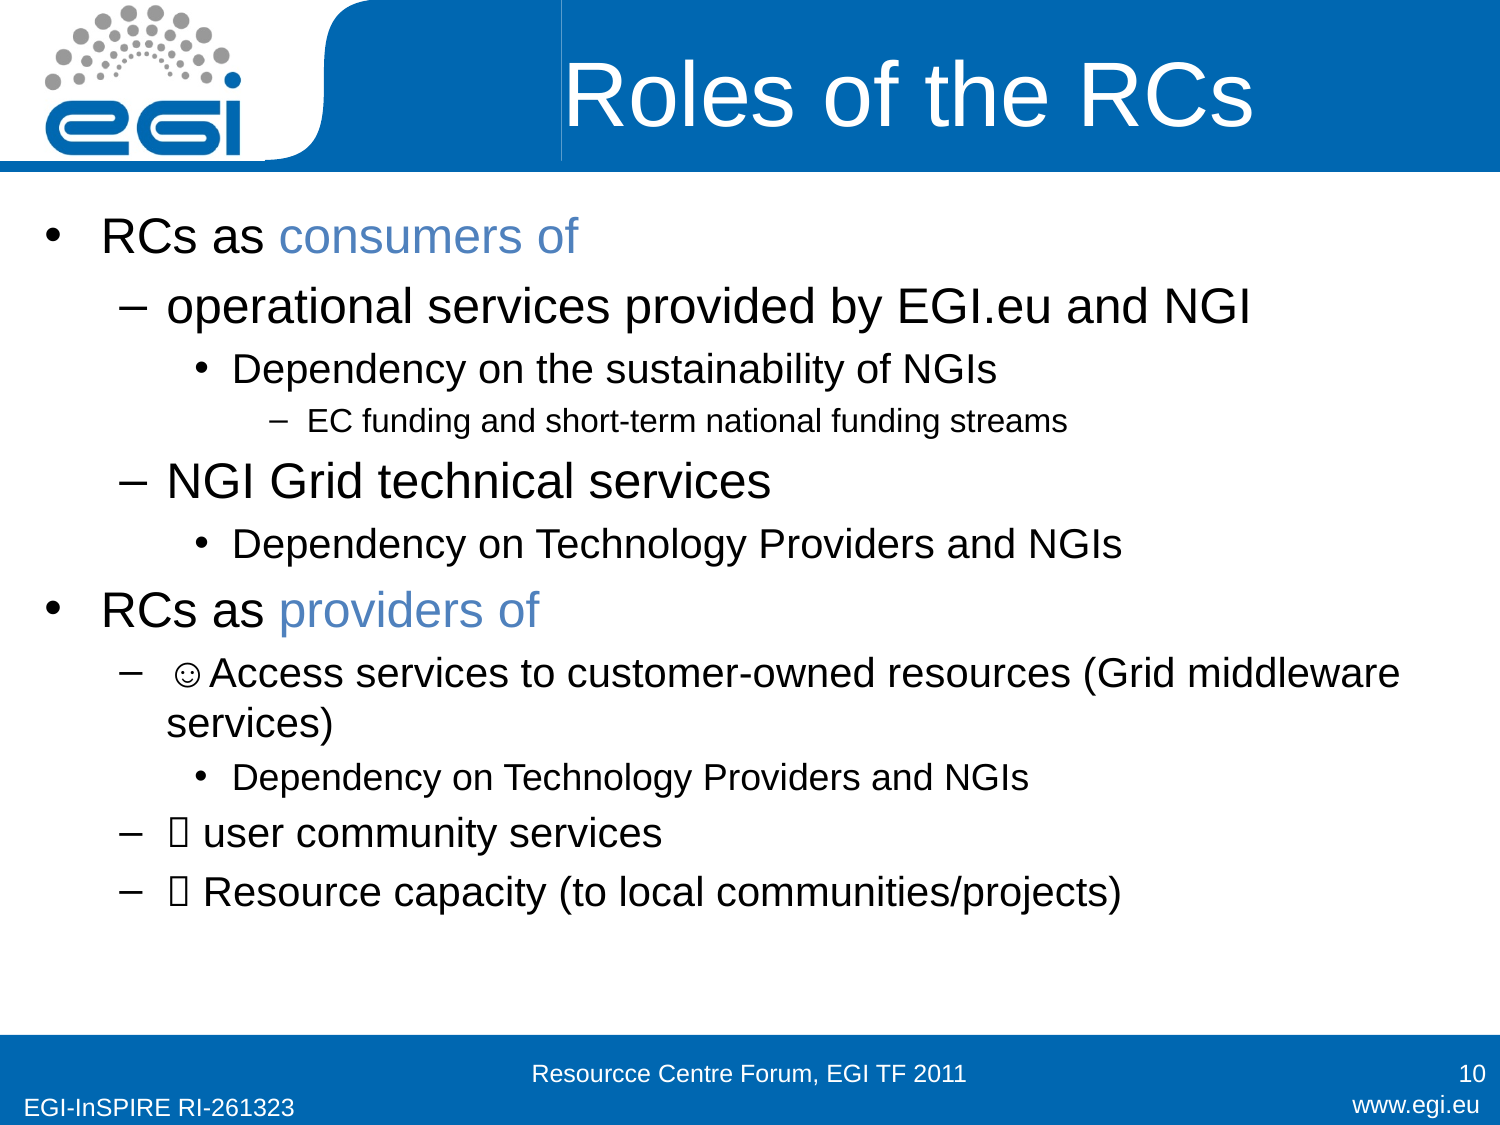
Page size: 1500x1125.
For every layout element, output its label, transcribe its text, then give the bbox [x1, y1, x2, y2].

slide_number 10 [1151, 1042, 1500, 1103]
footer Resourcce Centre Forum, EGI TF 2011 [512, 1042, 988, 1103]
picture [0, 0, 265, 161]
list RCs as consumers of operational services provided by EGI.eu and NGI Dependency on the sustainability of NGIs EC funding and short-term national funding streams NGI Grid technical services Dependency on Technology Providers and NGIs RCs as providers of ☺Access services to customer-owned resources (Grid middleware services) Dependency on Technology Providers and NGIs  user community services  Resource capacity (to local communities/projects) [29, 196, 1425, 975]
title Roles of the RCs [348, 19, 1471, 161]
